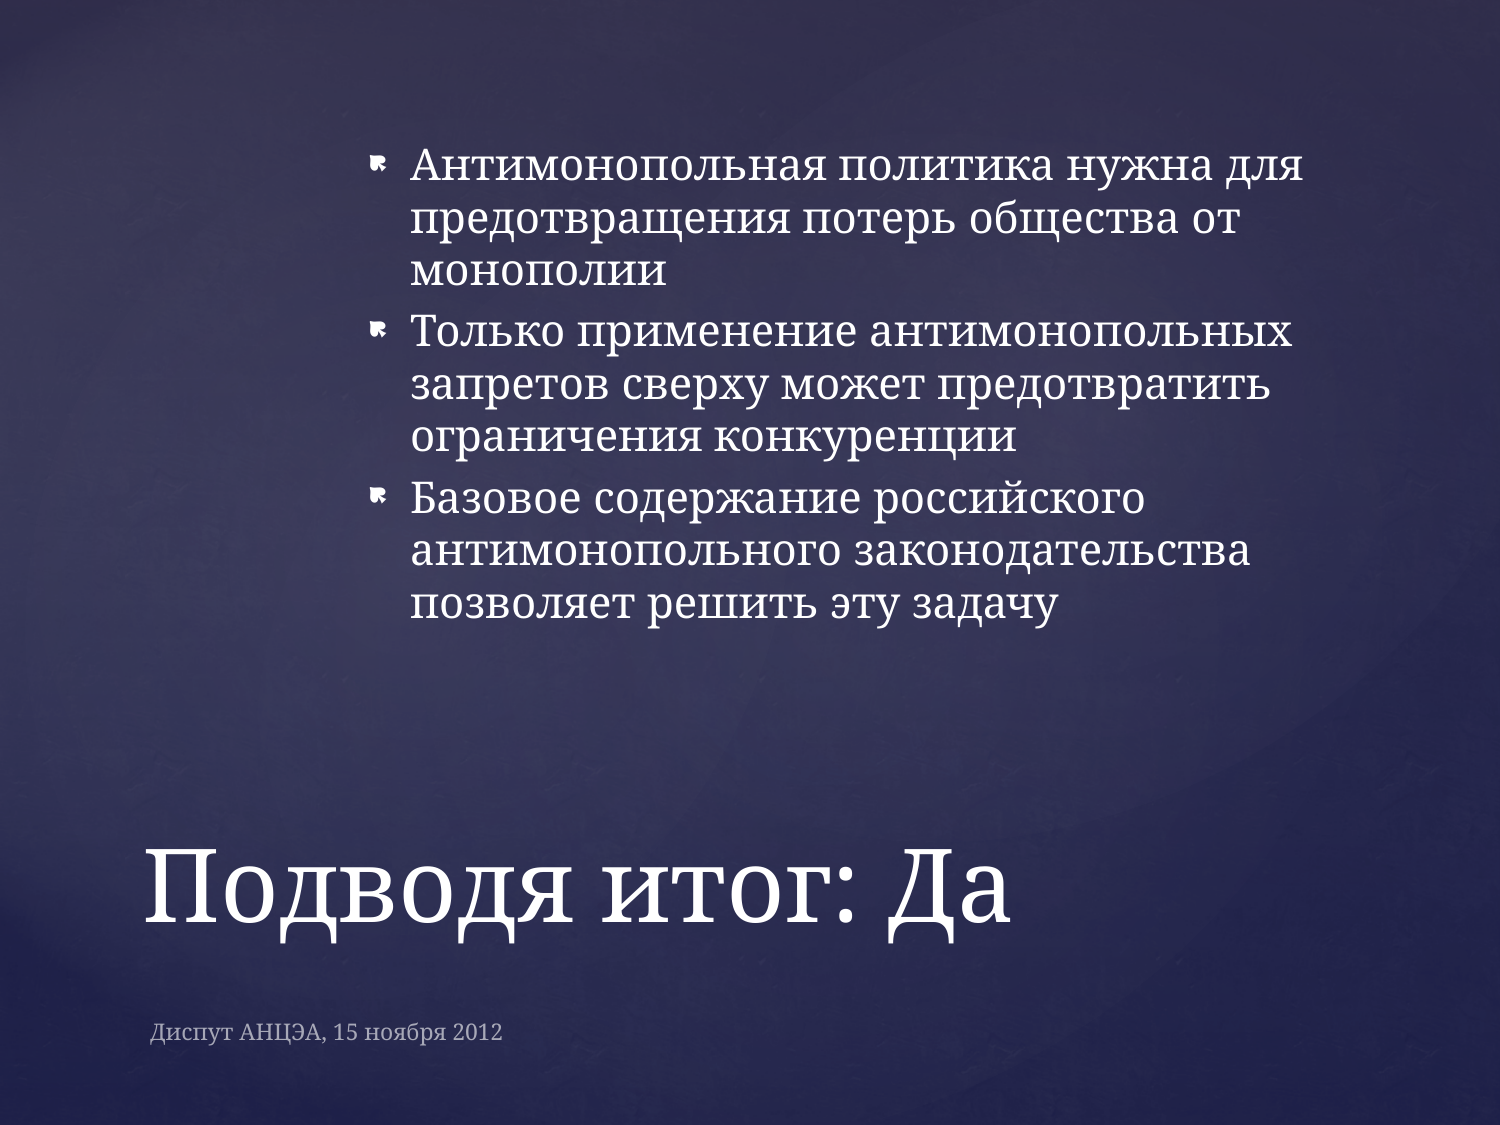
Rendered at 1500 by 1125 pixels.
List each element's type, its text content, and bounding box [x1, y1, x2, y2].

list Антимонопольная политика нужна для предотвращения потерь общества от монополии Только применение антимонопольных запретов сверху может предотвратить ограничения конкуренции Базовое содержание российского антимонопольного законодательства позволяет решить эту задачу [350, 112, 1350, 713]
footer Диспут АНЦЭА, 15 ноября 2012 [135, 1009, 885, 1070]
title Подводя итог: Да [127, 800, 1365, 950]
